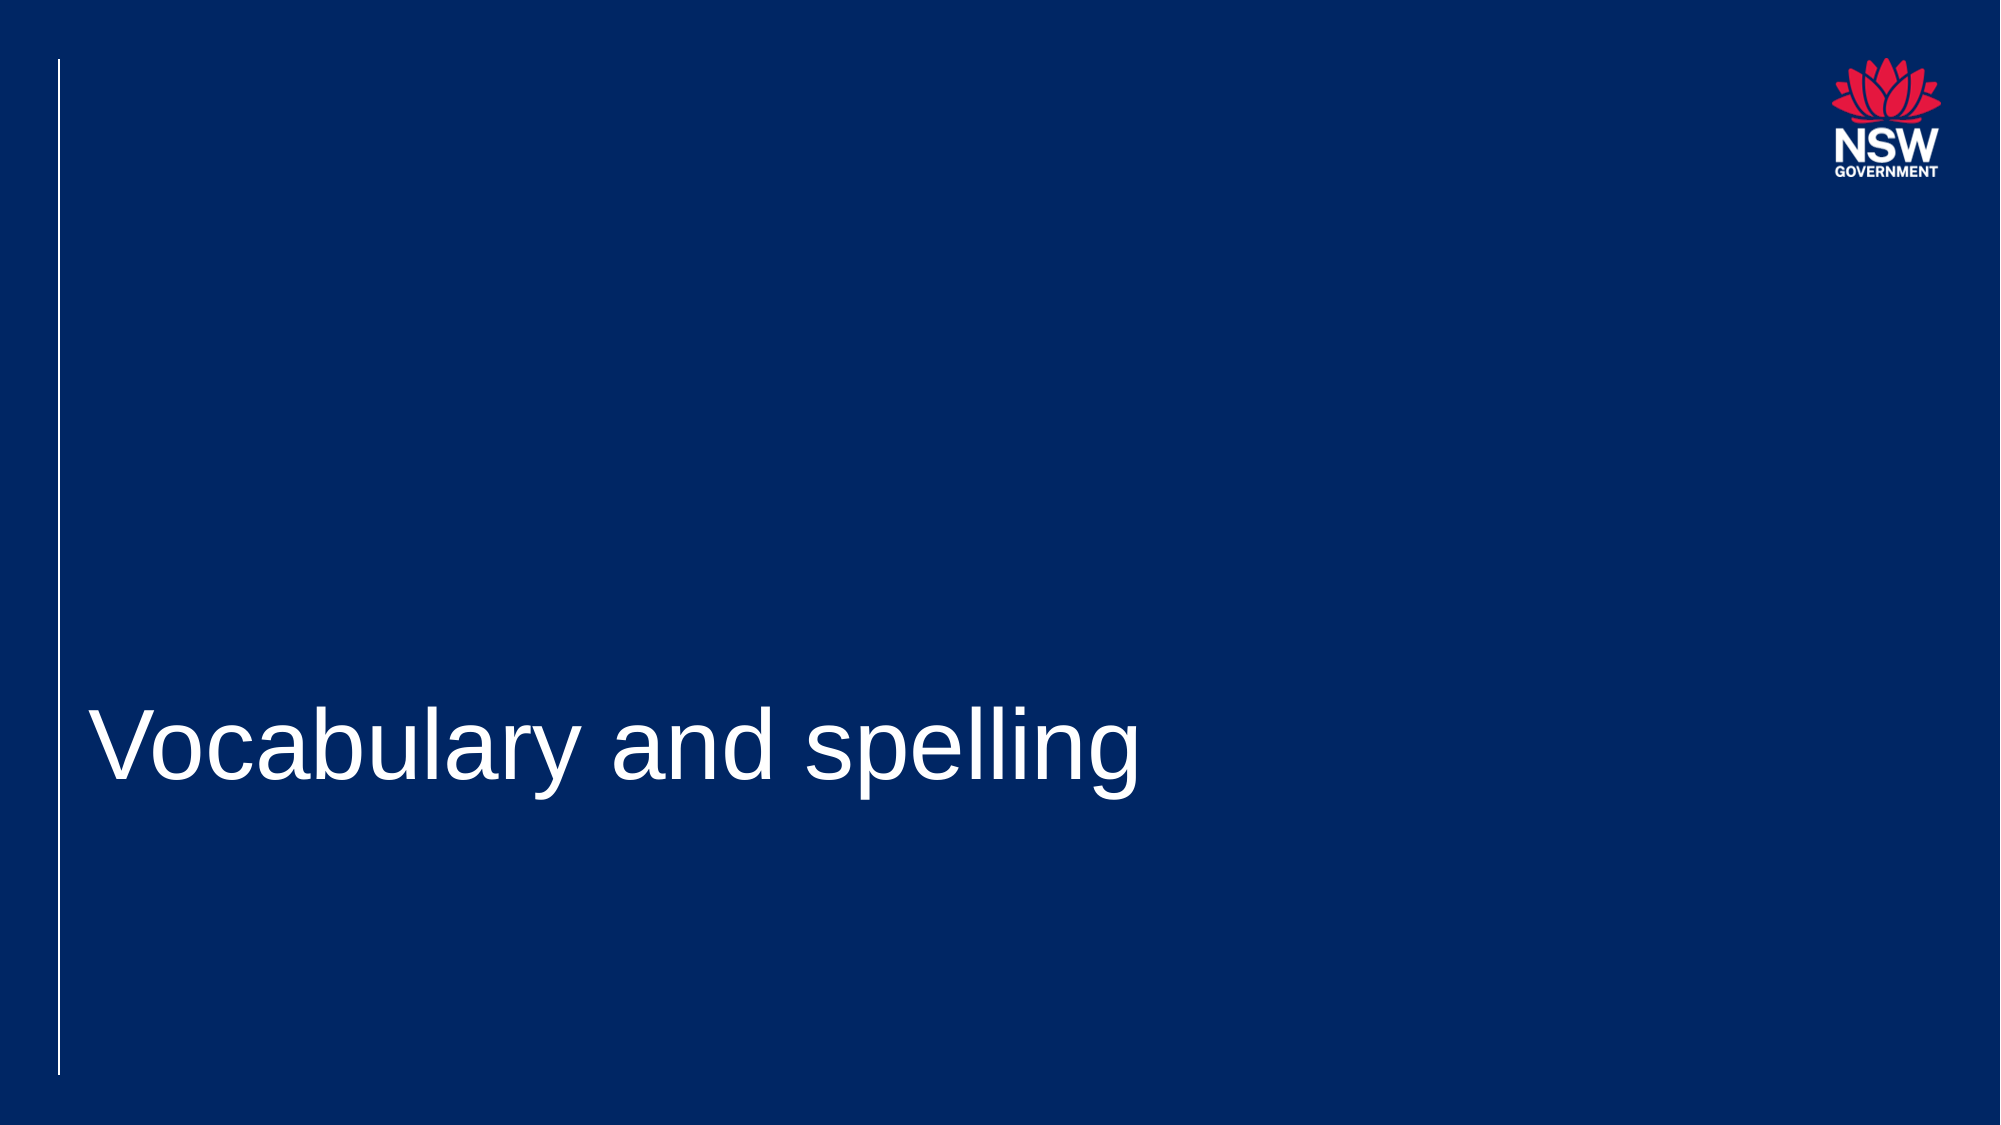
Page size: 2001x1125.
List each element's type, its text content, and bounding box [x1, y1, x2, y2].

title Vocabulary and spelling [88, 667, 1941, 799]
picture [1832, 58, 1941, 177]
